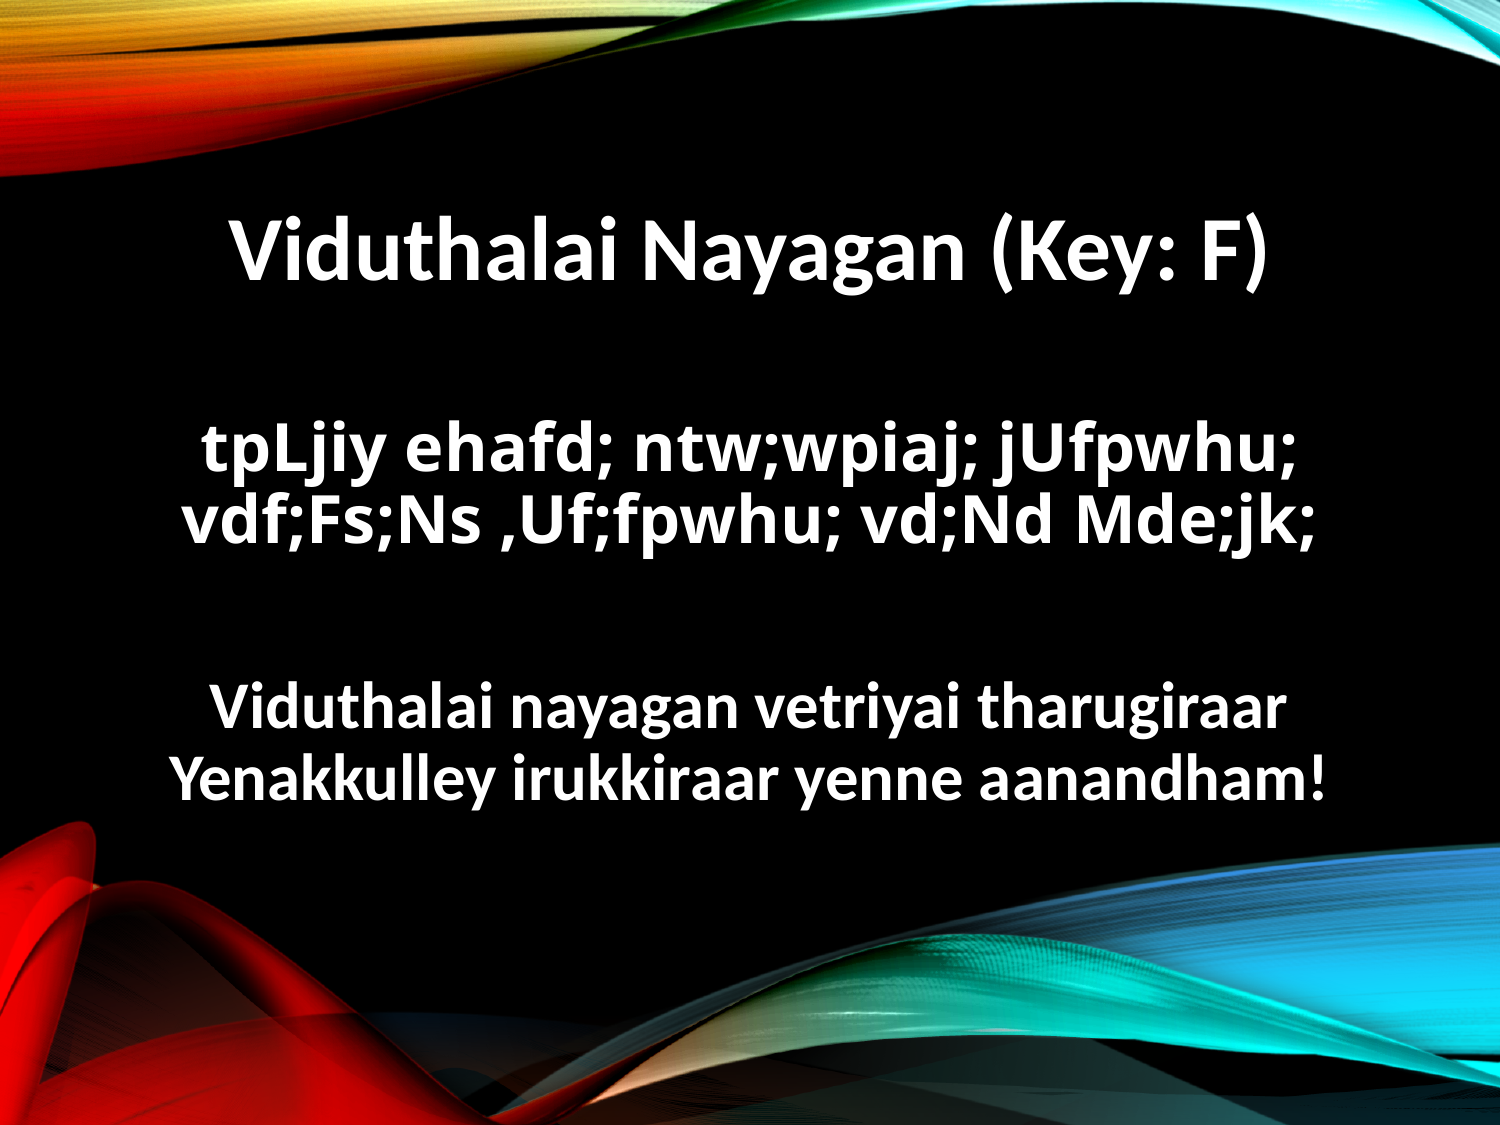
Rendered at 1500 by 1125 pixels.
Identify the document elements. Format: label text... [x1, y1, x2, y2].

subtitle Viduthalai Nayagan (Key: F) tpLjiy ehafd; ntw;wpiaj; jUfpwhu; vdf;Fs;Ns ,Uf;fpwhu; vd;Nd Mde;jk; Viduthalai nayagan vetriyai tharugiraar Yenakkulley irukkiraar yenne aanandham! [0, 0, 1500, 900]
picture [0, 900, 1500, 1125]
